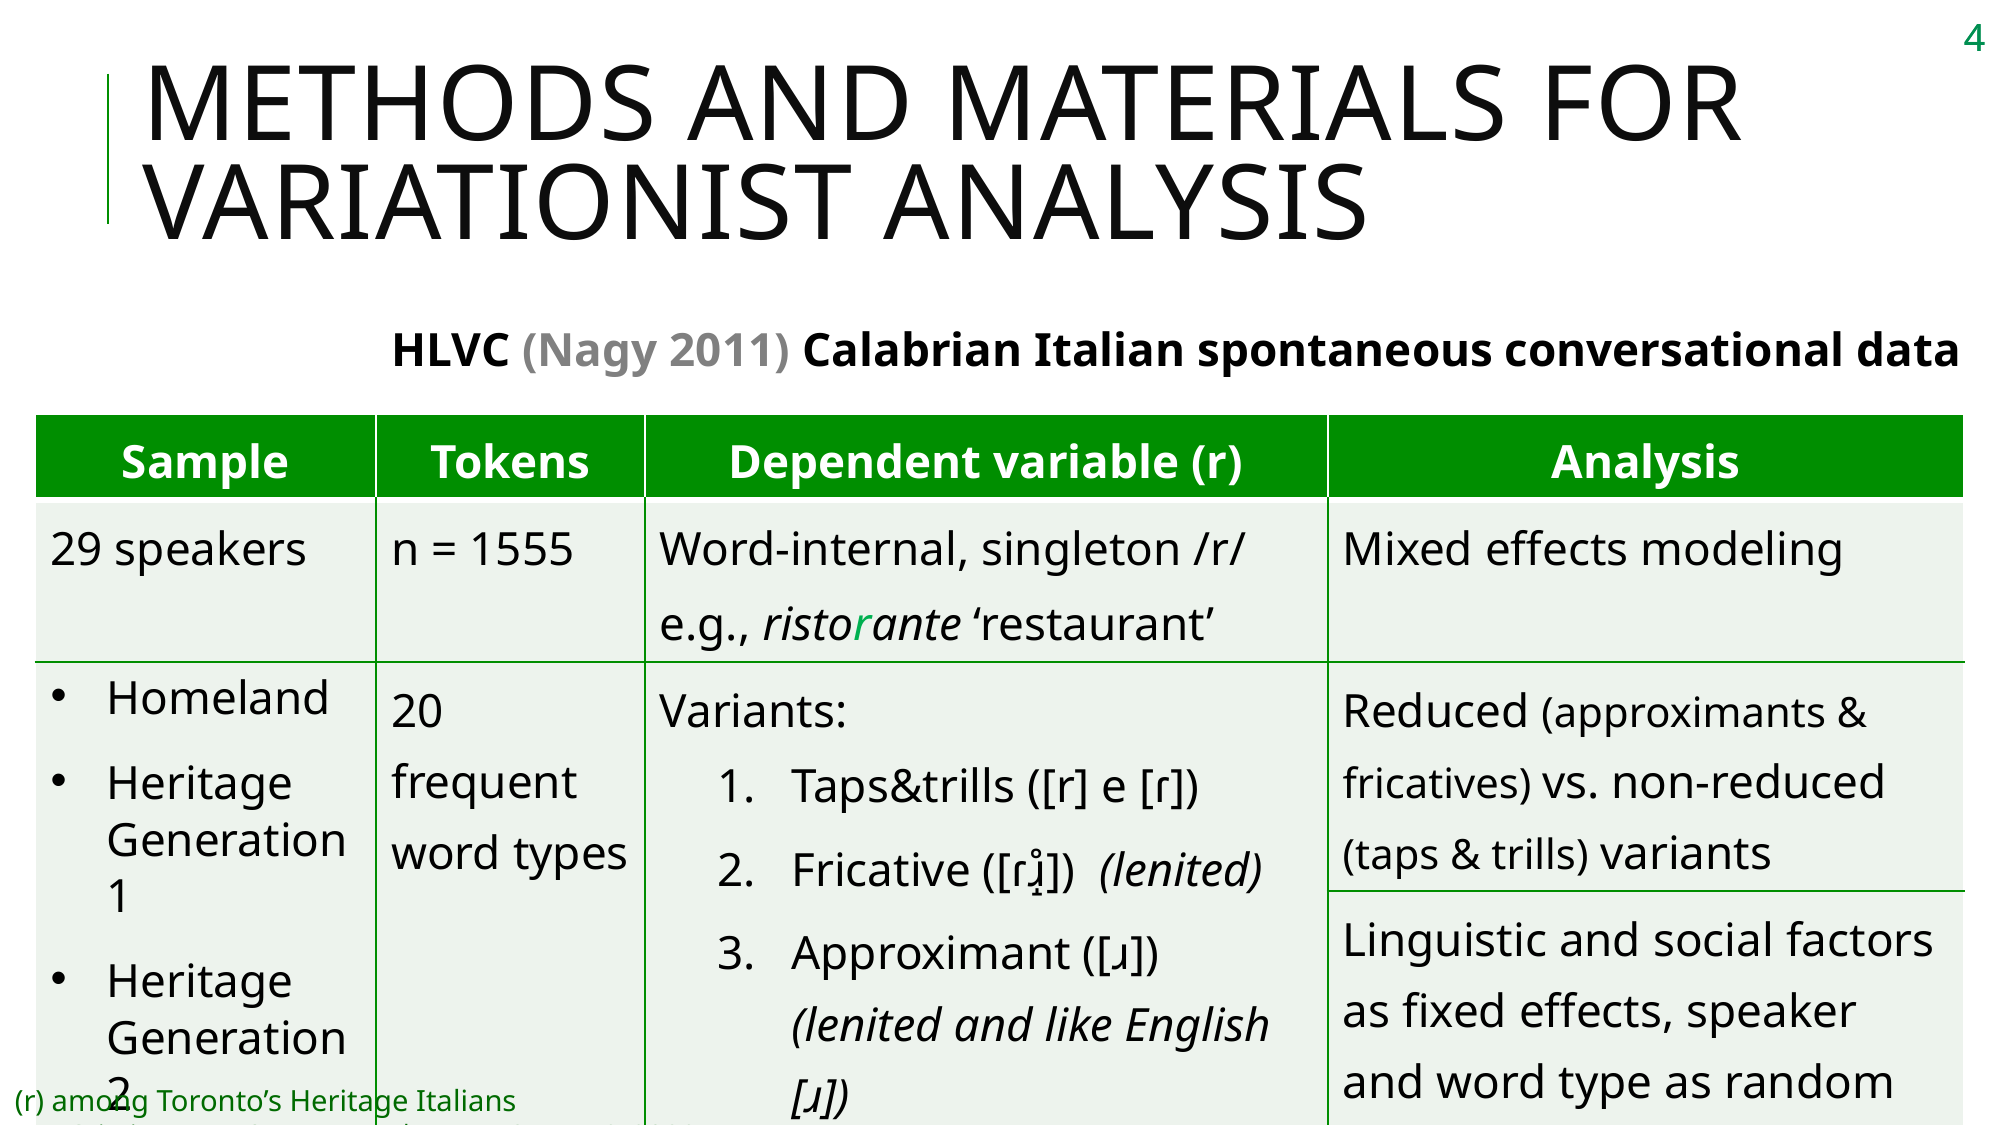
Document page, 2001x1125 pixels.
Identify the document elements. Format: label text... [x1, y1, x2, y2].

table_cell Linguistic and social factors as fixed effects, speaker and word type as random intercepts [1329, 892, 1963, 1074]
text_box HLVC (Nagy 2011) Calabrian Italian spontaneous conversational data [377, 313, 2000, 439]
slide_number 4 [1840, 6, 2000, 52]
table_cell Variants: Taps&trills ([r] e [ɾ]) Fricative ([ɾɹ̝̊]) (lenited) Approximant ([ɹ]) (lenited and like English [ɹ]) [646, 663, 1327, 1074]
text_box (r) among Toronto’s Heritage Italians Cristiano, A., & Nagy, N. | WILA13, 11/12/2022 [0, 1074, 2000, 1125]
text_box [103, 129, 151, 318]
table_header Sample [36, 415, 375, 497]
table_header Analysis [1329, 439, 1963, 497]
table_cell Reduced (approximants & fricatives) vs. non-reduced (taps & trills) variants [1329, 663, 1963, 890]
title Methods and materials for Variationist analysis [127, 37, 1942, 284]
table_cell 29 speakers [36, 503, 375, 661]
table_cell Homeland Heritage Generation 1 Heritage Generation 2 [36, 663, 375, 1074]
table_cell n = 1555 [377, 503, 644, 661]
table_cell Word-internal, singleton /r/ e.g., ristorante ‘restaurant’ [646, 503, 1327, 661]
table_cell Mixed effects modeling [1329, 503, 1963, 661]
table_header Tokens [377, 439, 644, 497]
table_header Dependent variable (r) [646, 439, 1327, 497]
table_cell 20 frequent word types [377, 663, 644, 1074]
